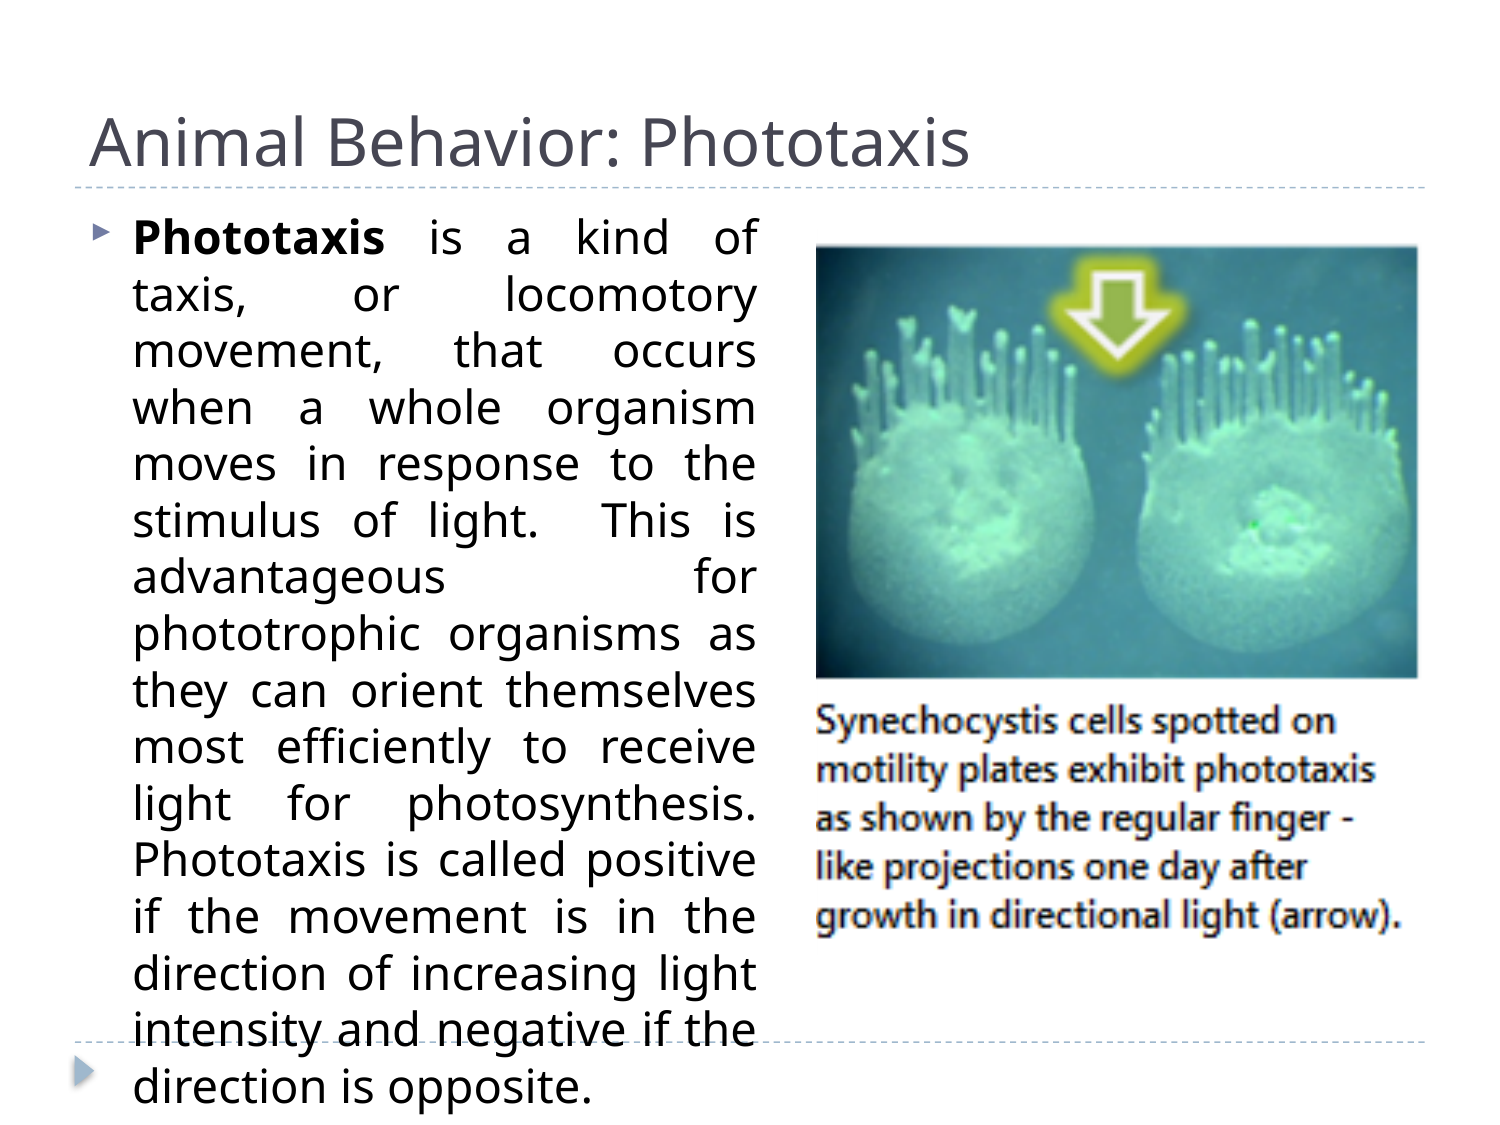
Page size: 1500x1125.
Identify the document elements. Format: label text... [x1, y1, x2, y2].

picture [815, 229, 1426, 956]
title Animal Behavior: Phototaxis [75, 24, 1425, 188]
list Phototaxis is a kind of taxis, or locomotory movement, that occurs when a whole organism moves in response to the stimulus of light. This is advantageous for phototrophic organisms as they can orient themselves most efficiently to receive light for photosynthesis. Phototaxis is called positive if the movement is in the direction of increasing light intensity and negative if the direction is opposite. [75, 200, 774, 1125]
